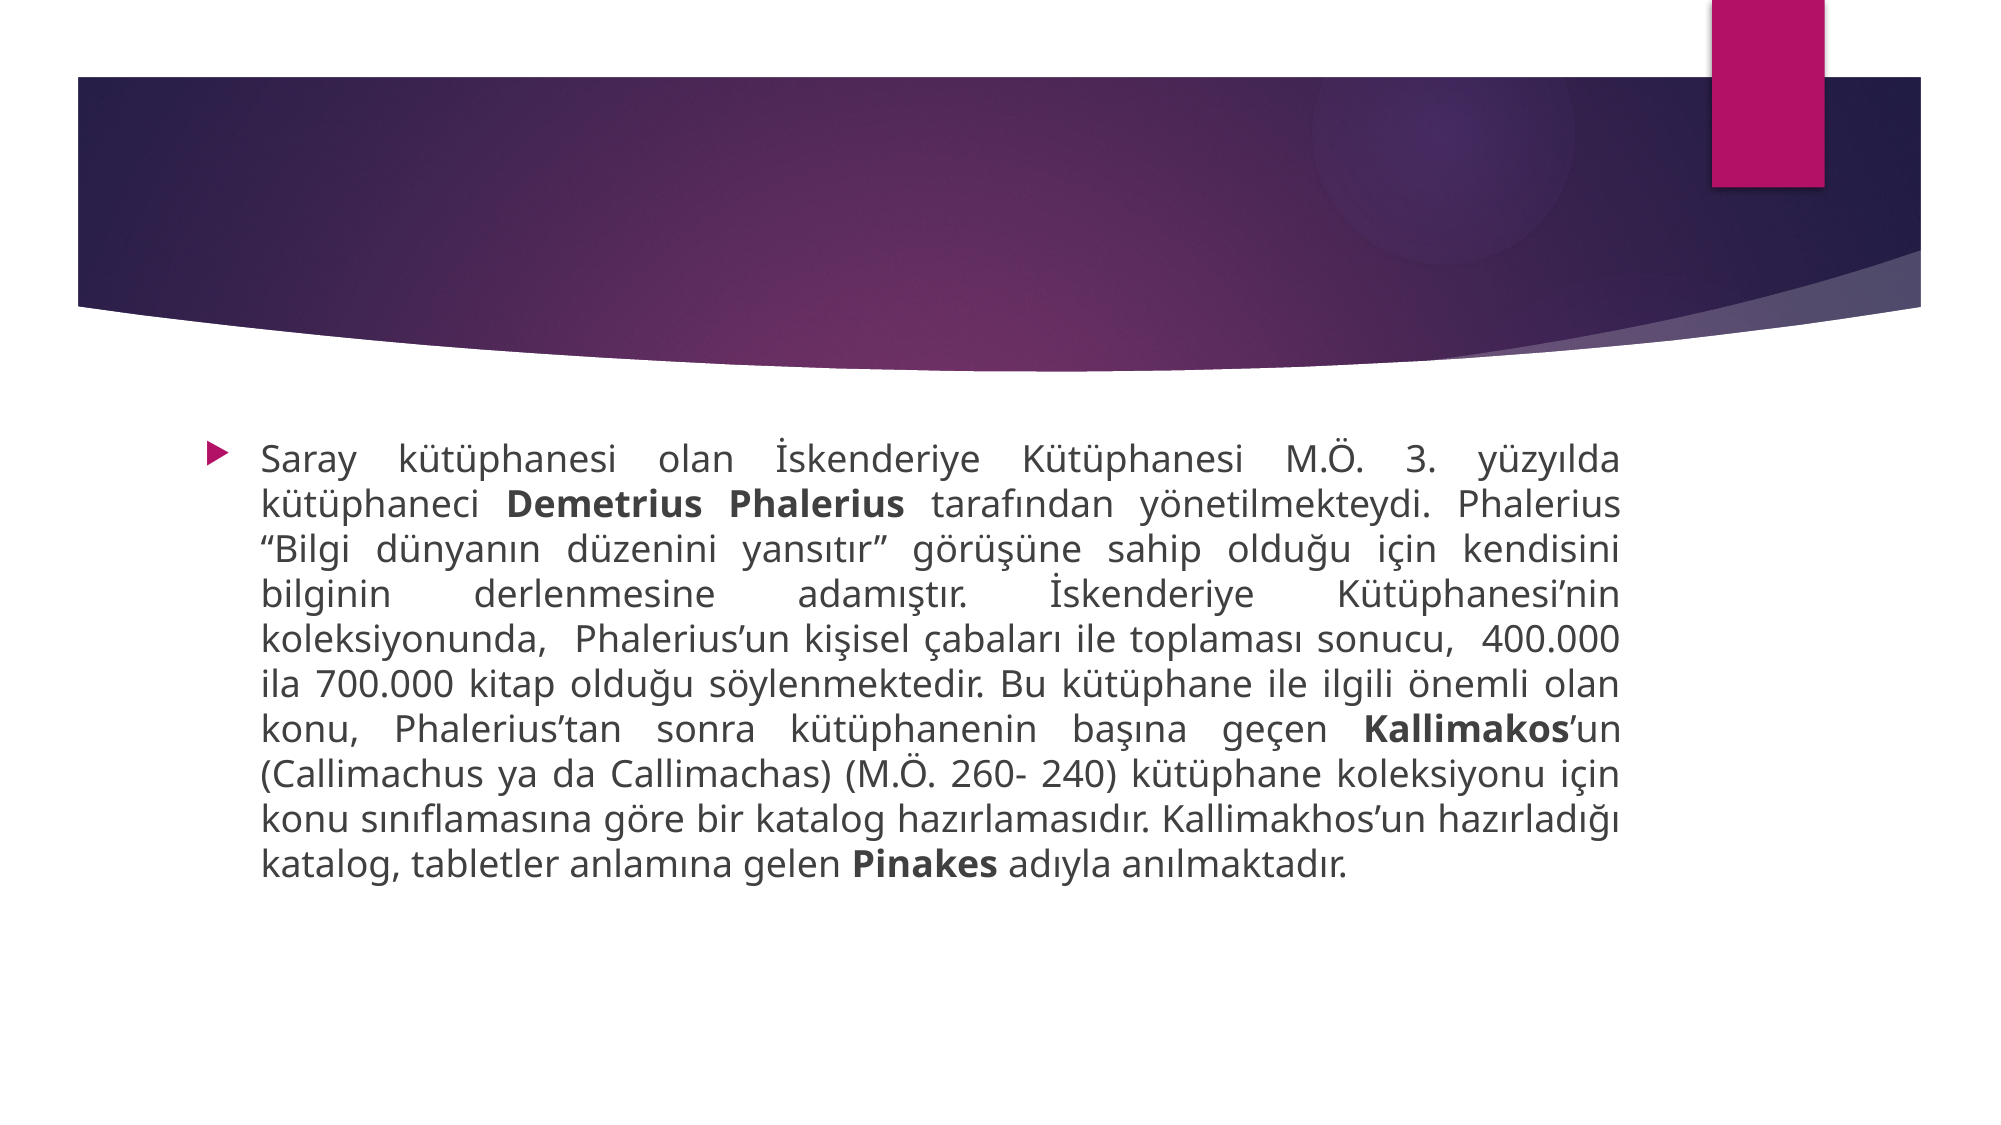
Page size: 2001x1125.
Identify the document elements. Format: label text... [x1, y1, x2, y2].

list Saray kütüphanesi olan İskenderiye Kütüphanesi M.Ö. 3. yüzyılda kütüphaneci Demetrius Phalerius tarafından yönetilmekteydi. Phalerius “Bilgi dünyanın düzenini yansıtır” görüşüne sahip olduğu için kendisini bilginin derlenmesine adamıştır. İskenderiye Kütüphanesi’nin koleksiyonunda, Phalerius’un kişisel çabaları ile toplaması sonucu, 400.000 ila 700.000 kitap olduğu söylenmektedir. Bu kütüphane ile ilgili önemli olan konu, Phalerius’tan sonra kütüphanenin başına geçen Kallimakos’un (Callimachus ya da Callimachas) (M.Ö. 260- 240) kütüphane koleksiyonu için konu sınıflamasına göre bir katalog hazırlamasıdır. Kallimakhos’un hazırladığı katalog, tabletler anlamına gelen Pinakes adıyla anılmaktadır. [189, 427, 1638, 988]
